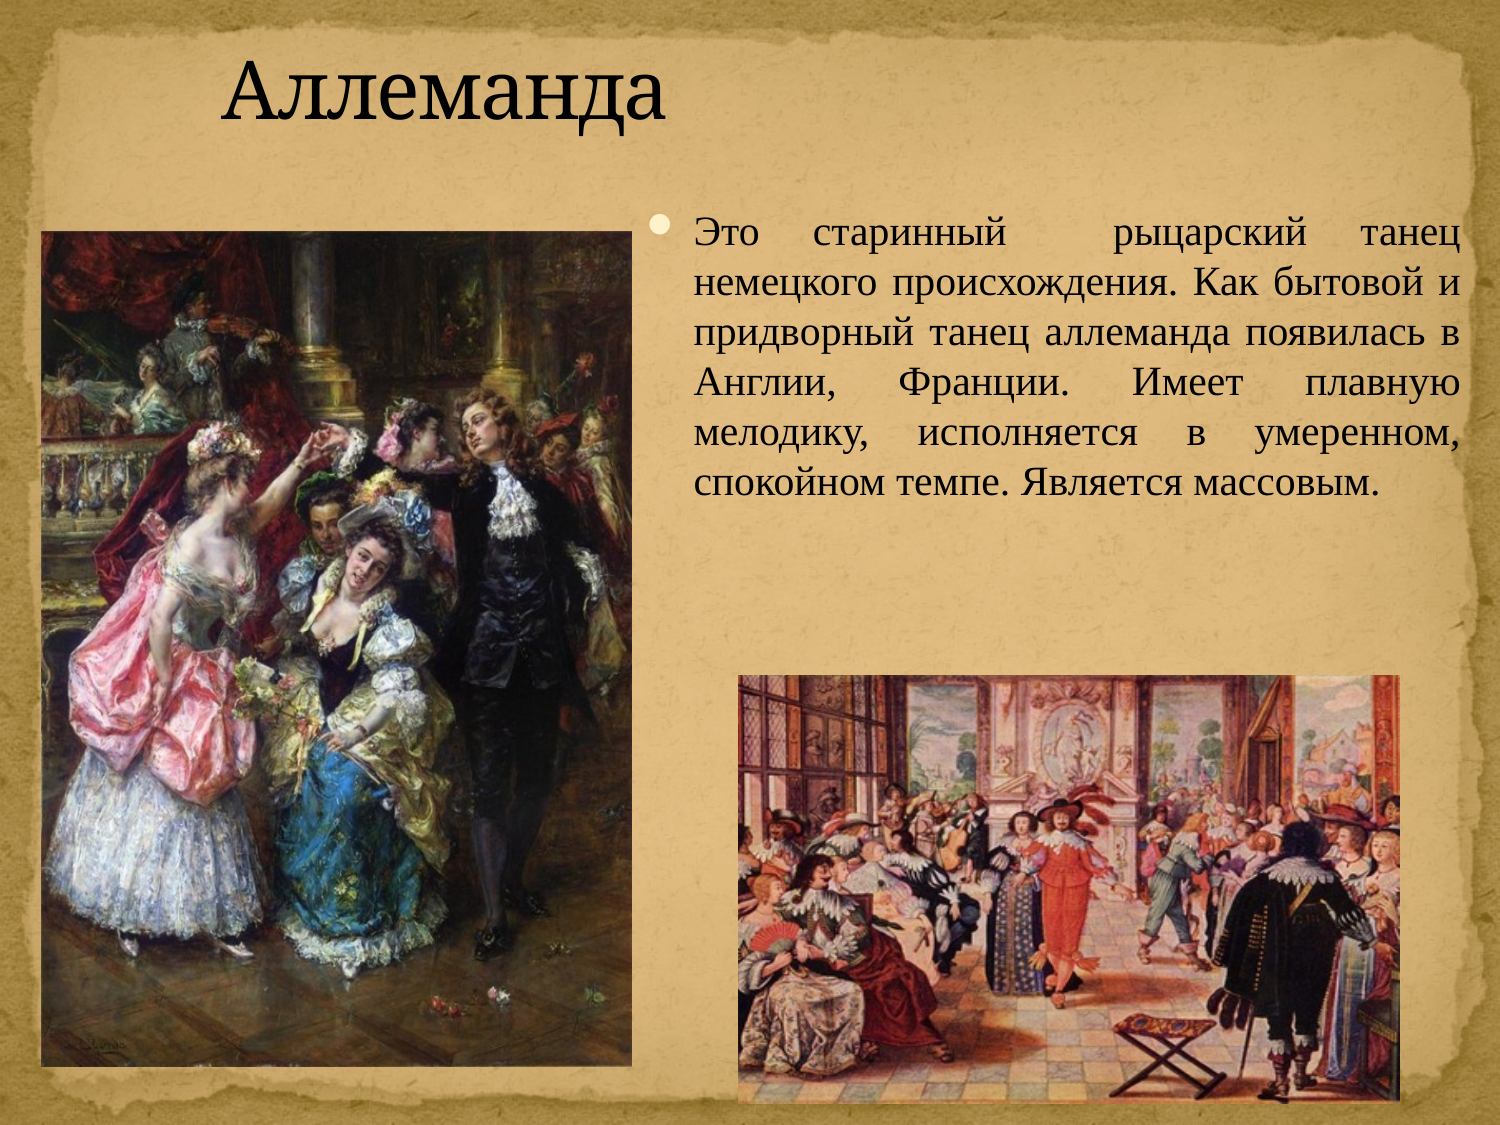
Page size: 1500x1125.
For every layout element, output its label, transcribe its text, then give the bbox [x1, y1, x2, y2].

list Это старинный рыцарский танец немецкого происхождения. Как бытовой и придворный танец аллеманда появилась в Англии, Франции. Имеет плавную мелодику, исполняется в умеренном, спокойном темпе. Является массовым. [631, 196, 1476, 610]
picture [41, 231, 632, 1067]
title Аллеманда [206, 30, 1257, 144]
picture [738, 675, 1400, 1104]
